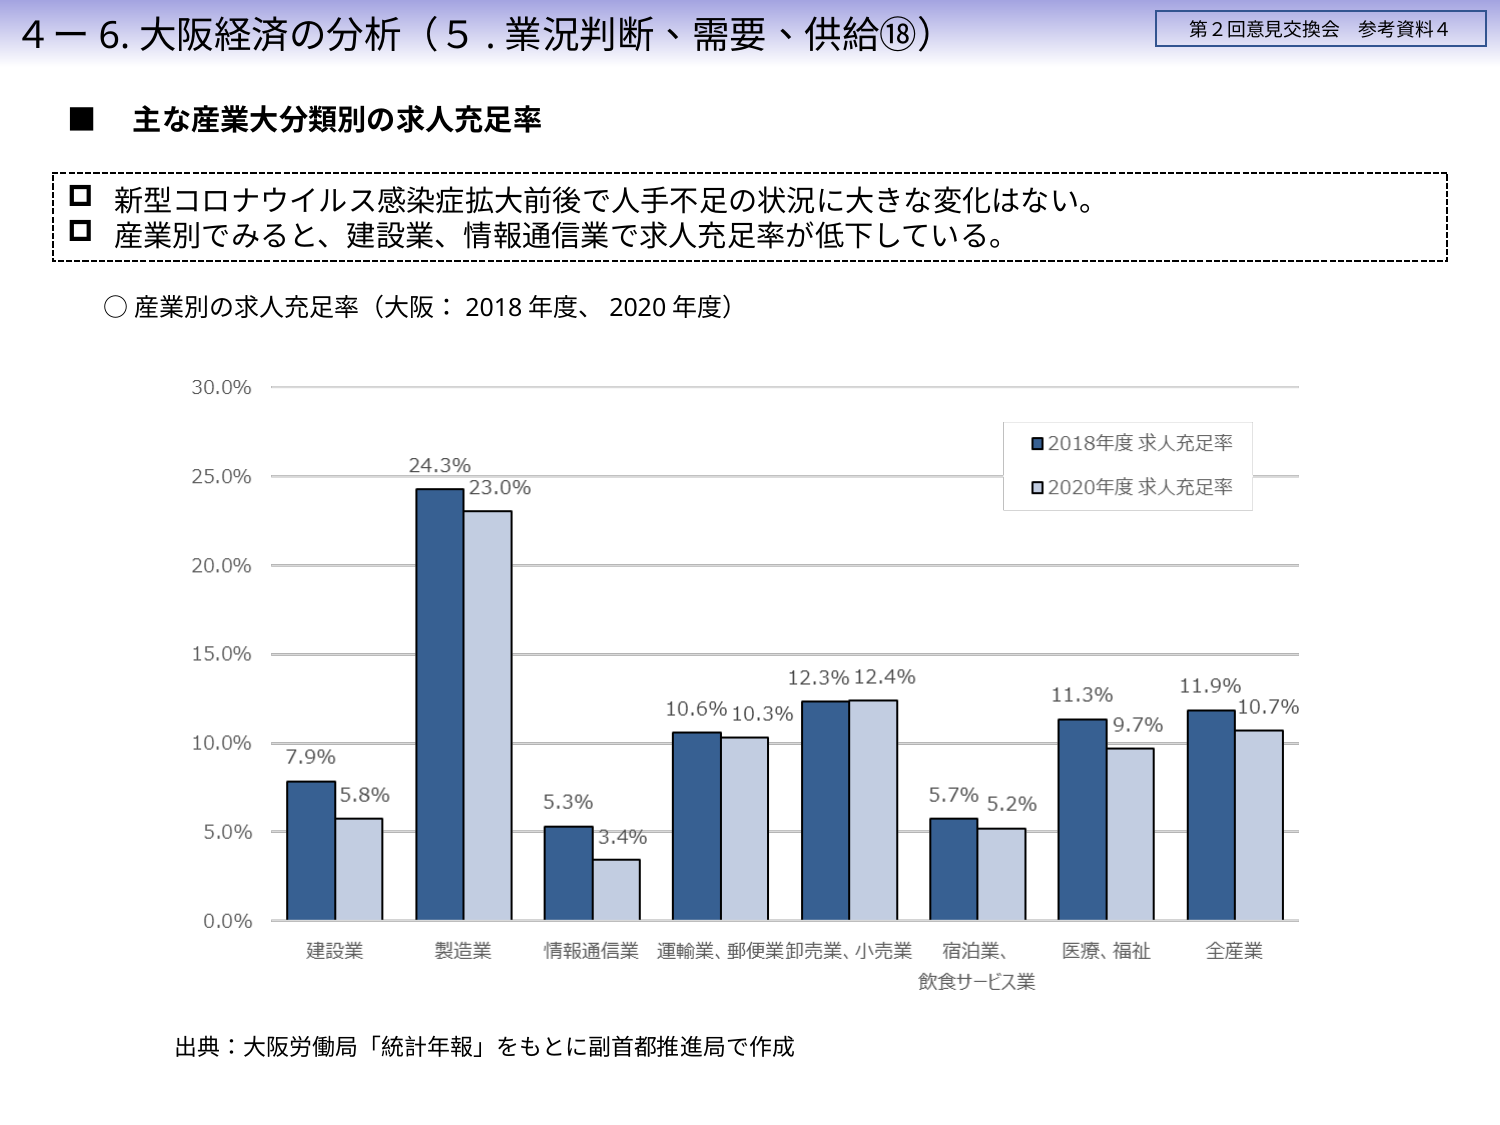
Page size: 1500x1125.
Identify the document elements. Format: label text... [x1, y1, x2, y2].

text_box 第２回意見交換会 参考資料４ [1155, 10, 1487, 47]
text_box 出典：大阪労働局「統計年報」をもとに副首都推進局で作成 [160, 1025, 975, 1068]
text_box ○産業別の求人充足率（大阪：2018年度、2020年度） [88, 267, 774, 346]
text_box 新型コロナウイルス感染症拡大前後で人手不足の状況に大きな変化はない。 産業別でみると、建設業、情報通信業で求人充足率が低下している。 [52, 172, 1448, 262]
text_box ■ 主な産業大分類別の求人充足率 [52, 82, 1083, 155]
text_box ４ー6.大阪経済の分析（５.業況判断、需要、供給⑱） [0, 0, 1500, 67]
picture [178, 364, 1322, 1060]
